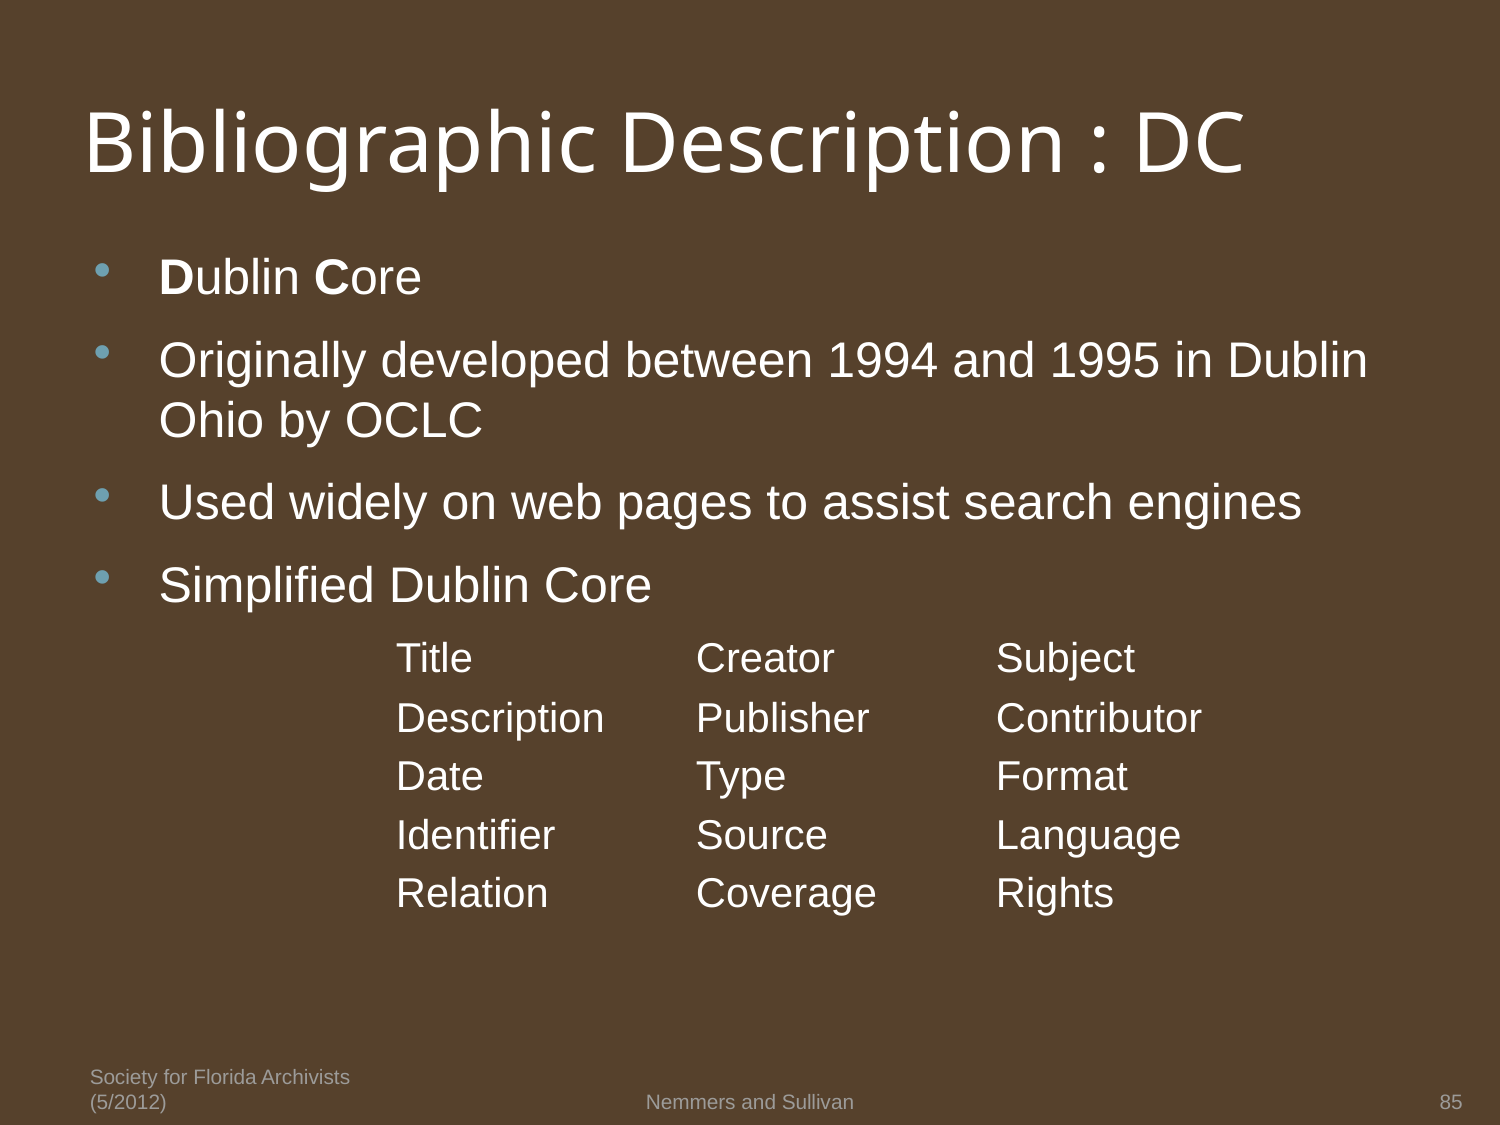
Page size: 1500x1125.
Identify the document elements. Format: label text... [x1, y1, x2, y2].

slide_number 85 [1337, 1053, 1463, 1114]
title Bibliographic Description : DC [75, 45, 1438, 233]
footer Nemmers and Sullivan [512, 1053, 988, 1114]
slide_number Society for Florida Archivists (5/2012) [75, 1053, 425, 1114]
list Dublin Core Originally developed between 1994 and 1995 in Dublin Ohio by OCLC Used widely on web pages to assist search engines Simplified Dublin Core Title Creator Subject Description Publisher Contributor Date Type Format Identifier Source Language Relation Coverage Rights [75, 237, 1450, 1005]
